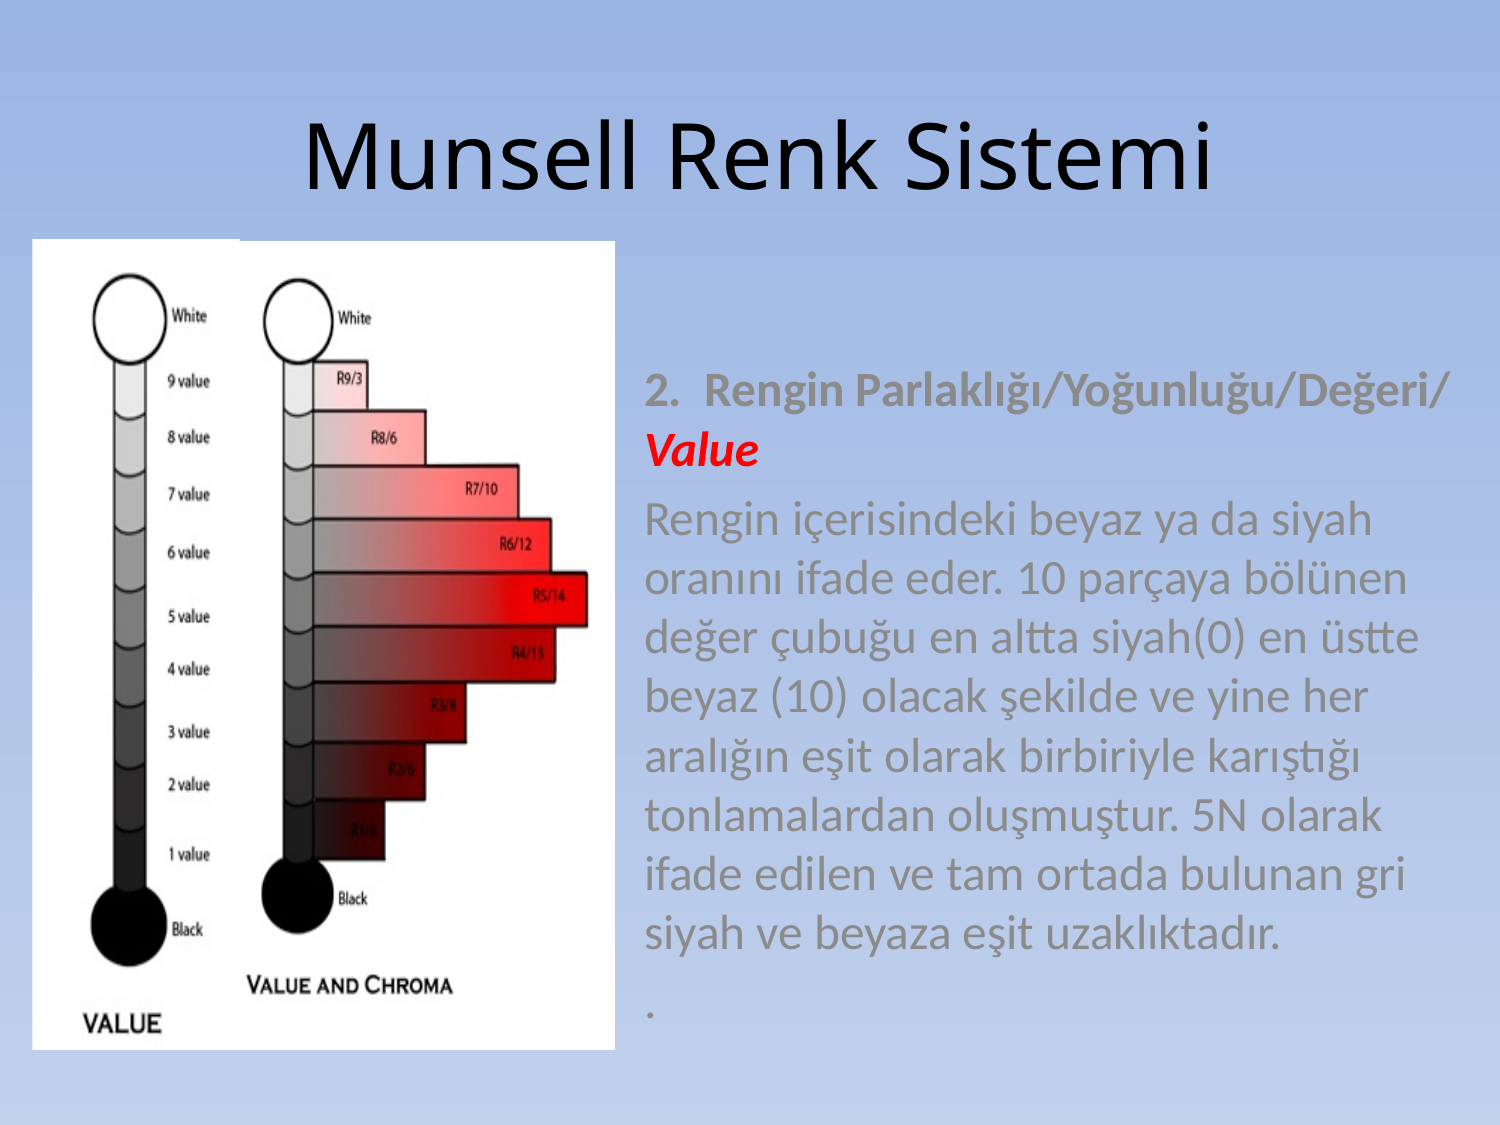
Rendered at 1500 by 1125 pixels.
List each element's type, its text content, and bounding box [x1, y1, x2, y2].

title Munsell Renk Sistemi [196, 73, 1322, 233]
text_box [32, 238, 615, 1051]
subtitle 2. Rengin Parlaklığı/Yoğunluğu/Değeri/ Value Rengin içerisindeki beyaz ya da siyah oranını ifade eder. 10 parçaya bölünen değer çubuğu en altta siyah(0) en üstte beyaz (10) olacak şekilde ve yine her aralığın eşit olarak birbiriyle karıştığı tonlamalardan oluşmuştur. 5N olarak ifade edilen ve tam ortada bulunan gri siyah ve beyaza eşit uzaklıktadır. . [629, 350, 1490, 1050]
